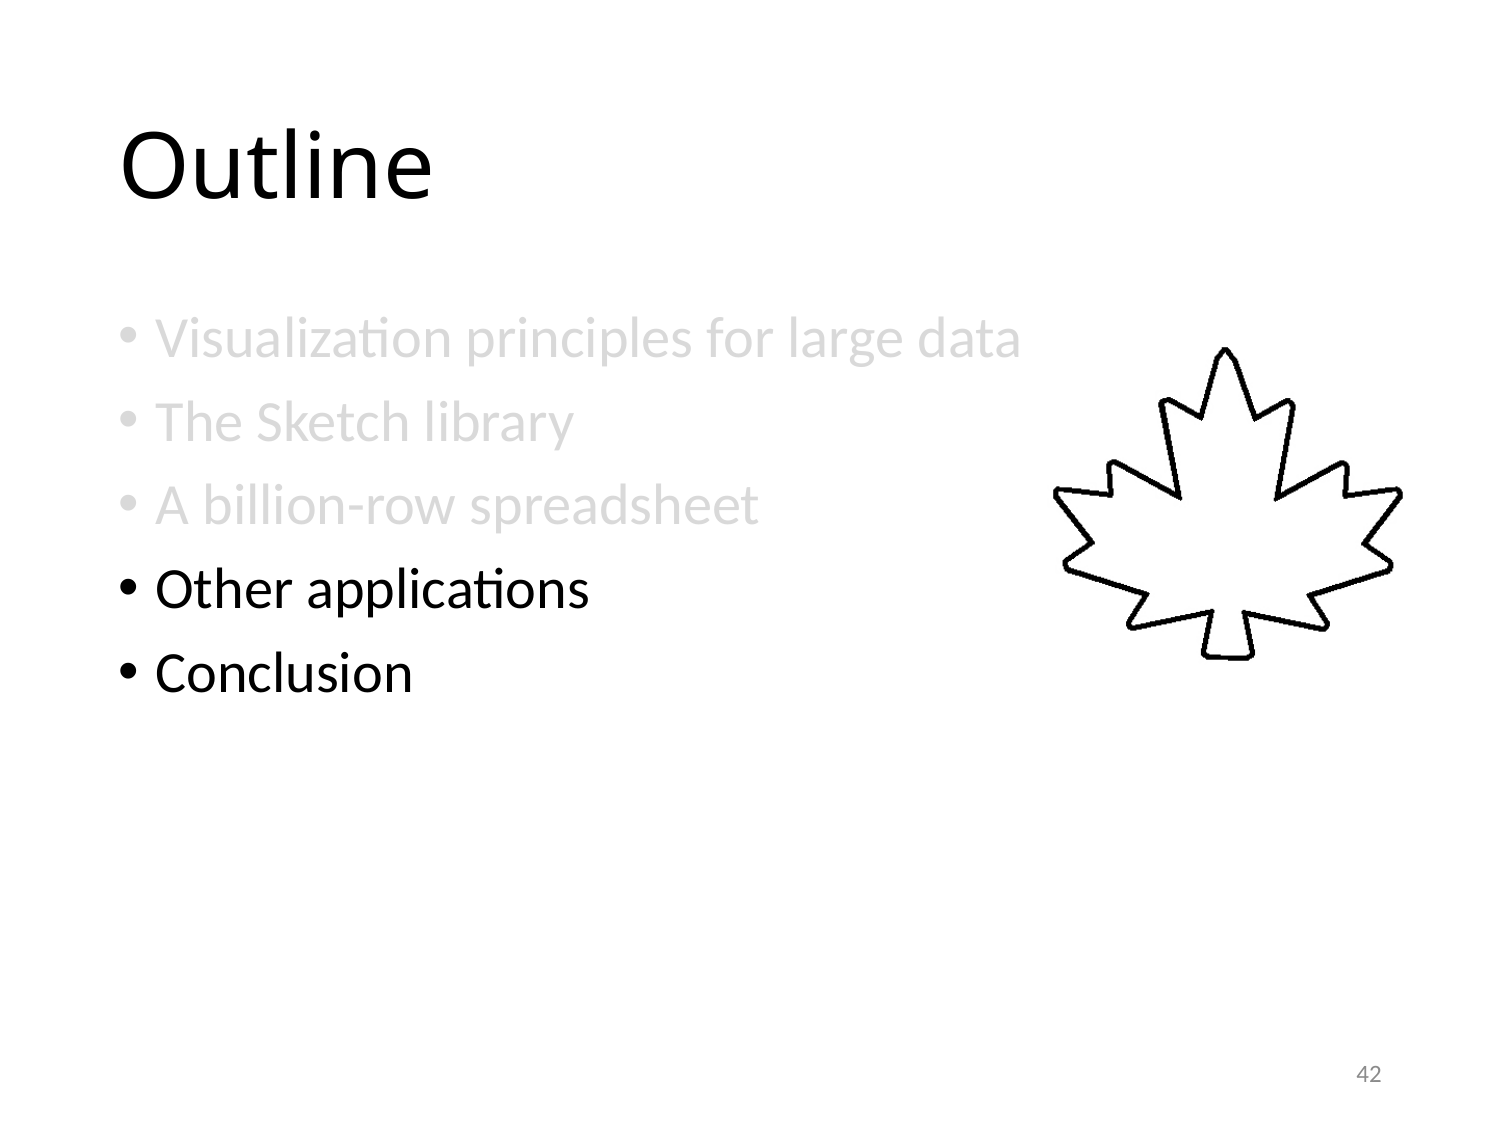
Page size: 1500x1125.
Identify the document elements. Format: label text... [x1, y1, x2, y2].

list Visualization principles for large data The Sketch library A billion-row spreadsheet Other applications Conclusion [103, 299, 1397, 1014]
slide_number 42 [1059, 1042, 1397, 1103]
title Outline [103, 59, 1397, 278]
picture [1047, 341, 1409, 667]
